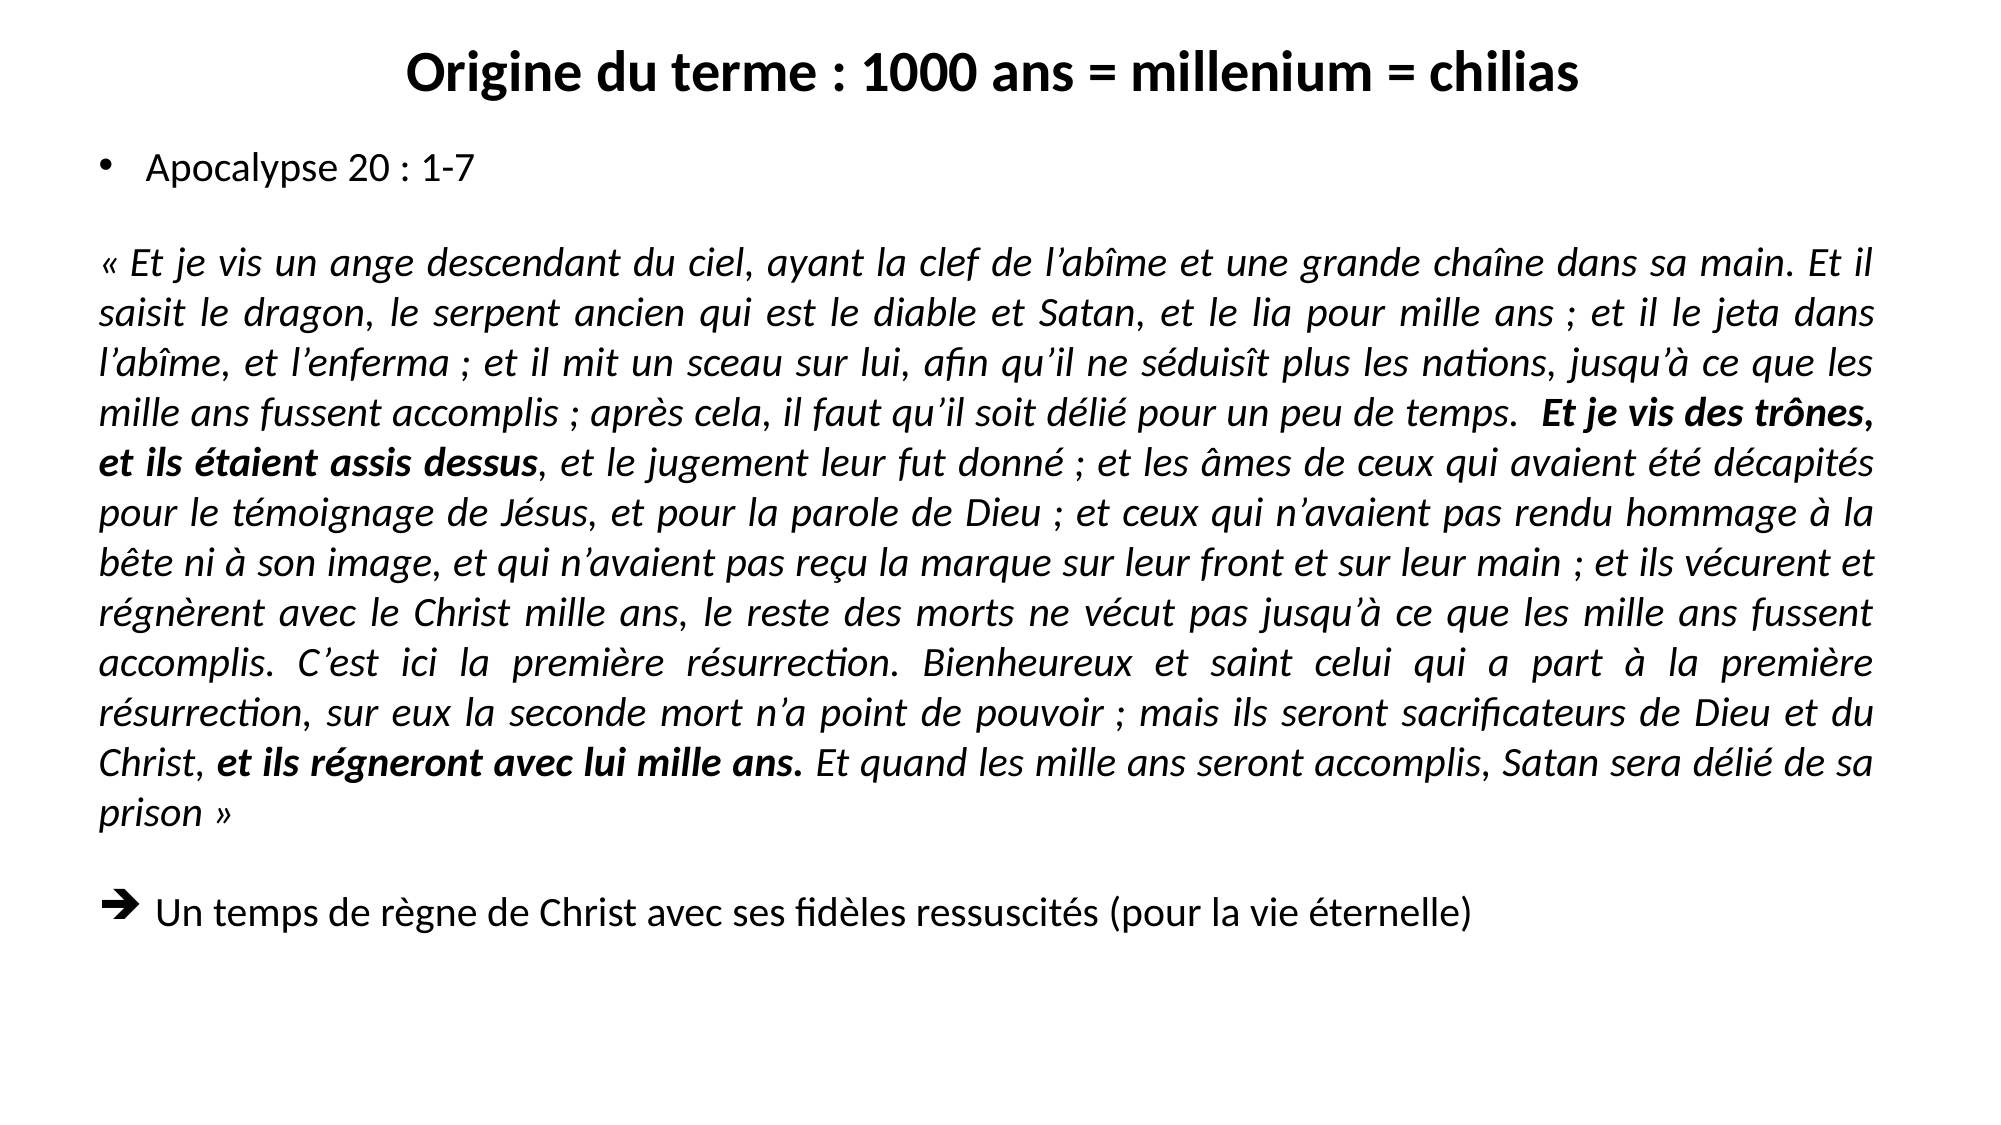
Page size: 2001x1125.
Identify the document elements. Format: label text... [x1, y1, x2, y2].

text_box Apocalypse 20 : 1-7 « Et je vis un ange descendant du ciel, ayant la clef de l’abîme et une grande chaîne dans sa main. Et il saisit le dragon, le serpent ancien qui est le diable et Satan, et le lia pour mille ans ; et il le jeta dans l’abîme, et l’enferma ; et il mit un sceau sur lui, afin qu’il ne séduisît plus les nations, jusqu’à ce que les mille ans fussent accomplis ; après cela, il faut qu’il soit délié pour un peu de temps. Et je vis des trônes, et ils étaient assis dessus, et le jugement leur fut donné ; et les âmes de ceux qui avaient été décapités pour le témoignage de Jésus, et pour la parole de Dieu ; et ceux qui n’avaient pas rendu hommage à la bête ni à son image, et qui n’avaient pas reçu la marque sur leur front et sur leur main ; et ils vécurent et régnèrent avec le Christ mille ans, le reste des morts ne vécut pas jusqu’à ce que les mille ans fussent accomplis. C’est ici la première résurrection. Bienheureux et saint celui qui a part à la première résurrection, sur eux la seconde mort n’a point de pouvoir ; mais ils seront sacrificateurs de Dieu et du Christ, et ils régneront avec lui mille ans. Et quand les mille ans seront accomplis, Satan sera délié de sa prison » Un temps de règne de Christ avec ses fidèles ressuscités (pour la vie éternelle) [83, 131, 1890, 987]
text_box Origine du terme : 1000 ans = millenium = chilias [391, 25, 1913, 111]
